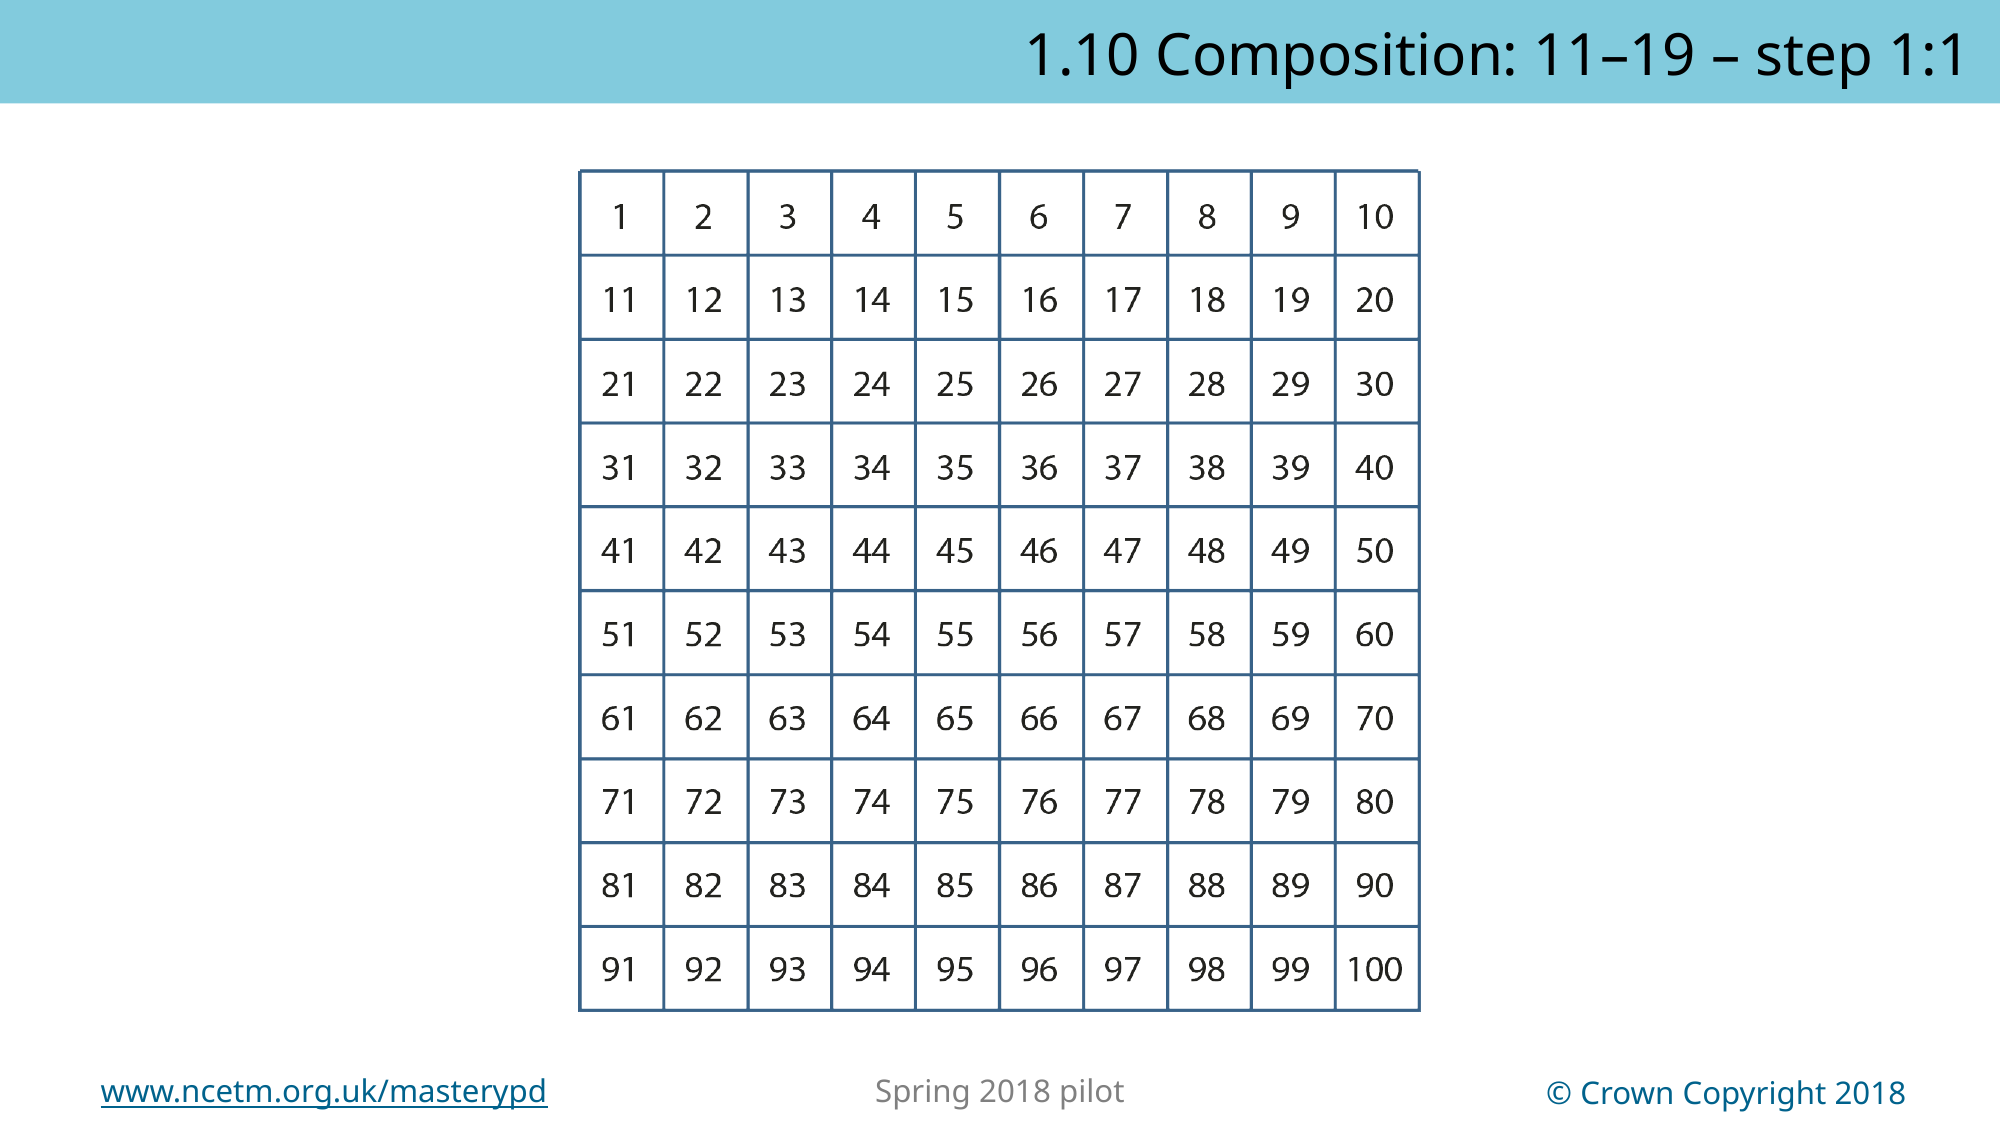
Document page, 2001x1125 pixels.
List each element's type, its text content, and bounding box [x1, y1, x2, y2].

list 1.10 Composition: 11–19 – step 1:1 [0, 0, 2000, 104]
picture [578, 169, 1421, 1012]
